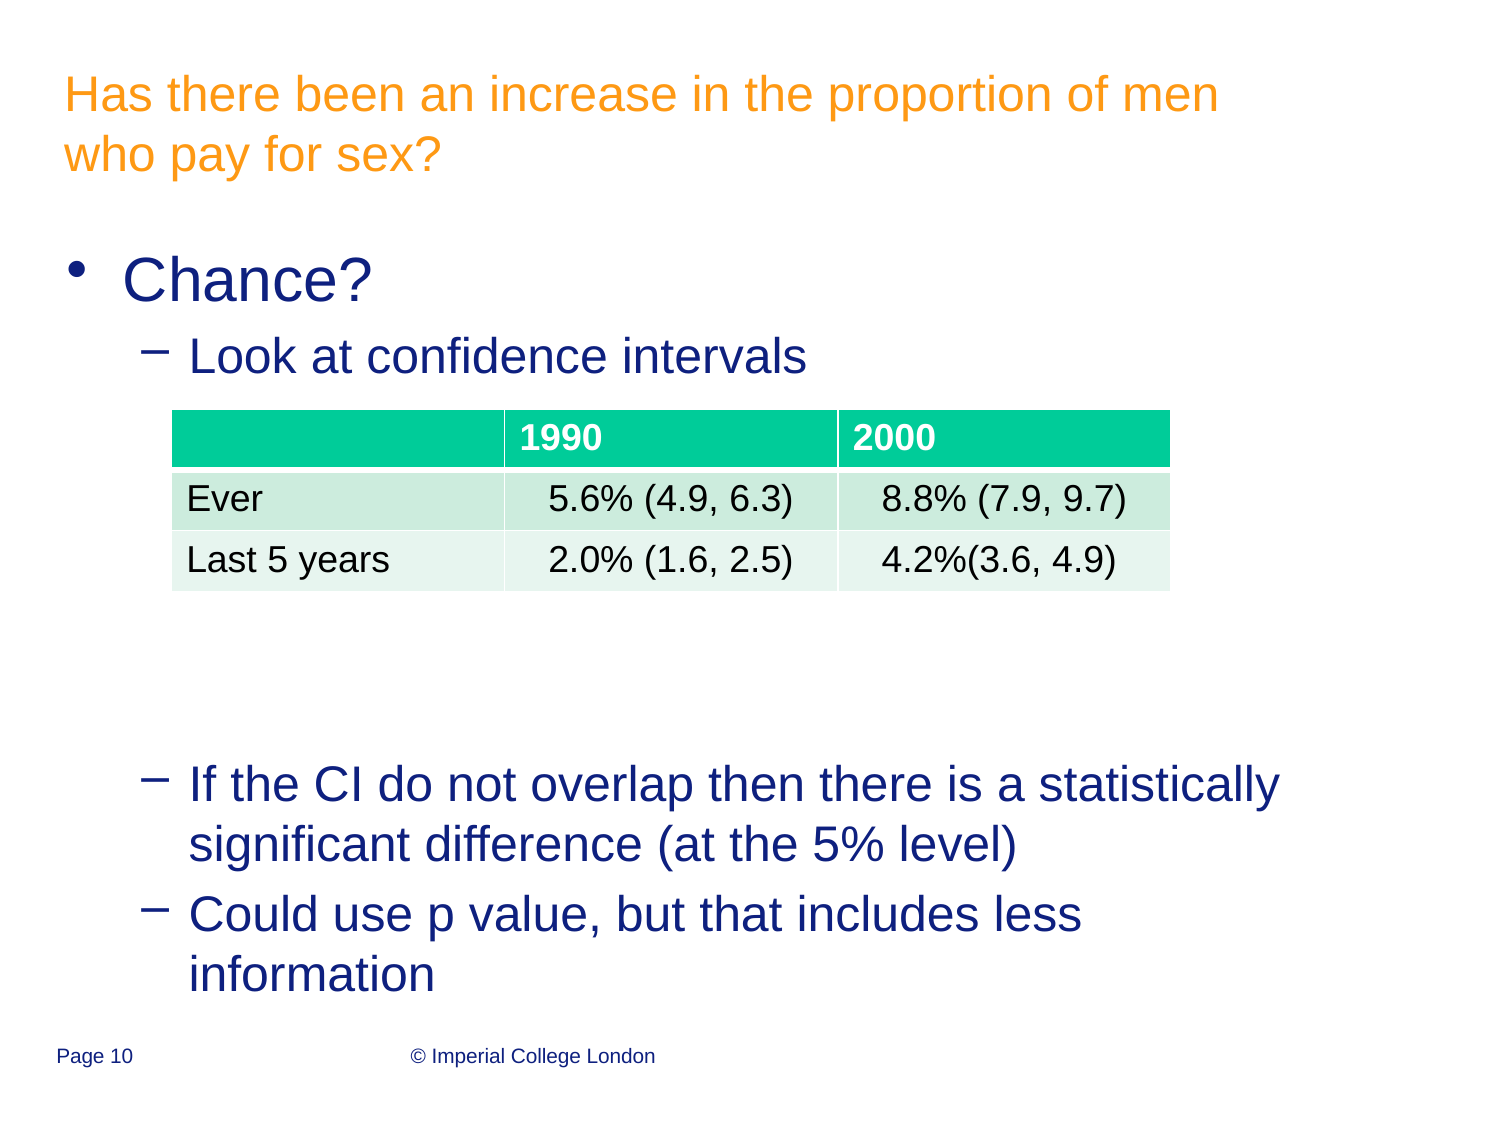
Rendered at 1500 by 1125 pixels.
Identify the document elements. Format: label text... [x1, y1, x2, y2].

table_cell Ever [172, 473, 504, 530]
table_cell 2.0% (1.6, 2.5) [505, 531, 837, 591]
title Has there been an increase in the proportion of men who pay for sex? [48, 27, 1325, 216]
table_cell Last 5 years [172, 531, 504, 591]
table_cell 5.6% (4.9, 6.3) [505, 473, 837, 530]
table_cell 8.8% (7.9, 9.7) [839, 473, 1170, 530]
table_header 1990 [505, 410, 837, 467]
table_cell 4.2%(3.6, 4.9) [839, 531, 1170, 591]
footer © Imperial College London [395, 1034, 871, 1114]
table_header [172, 410, 504, 467]
table_header 2000 [839, 410, 1170, 467]
list Chance? Look at confidence intervals If the CI do not overlap then there is a statistically significant difference (at the 5% level) Could use p value, but that includes less information [51, 230, 1327, 907]
slide_number Page 10 [40, 1034, 392, 1114]
